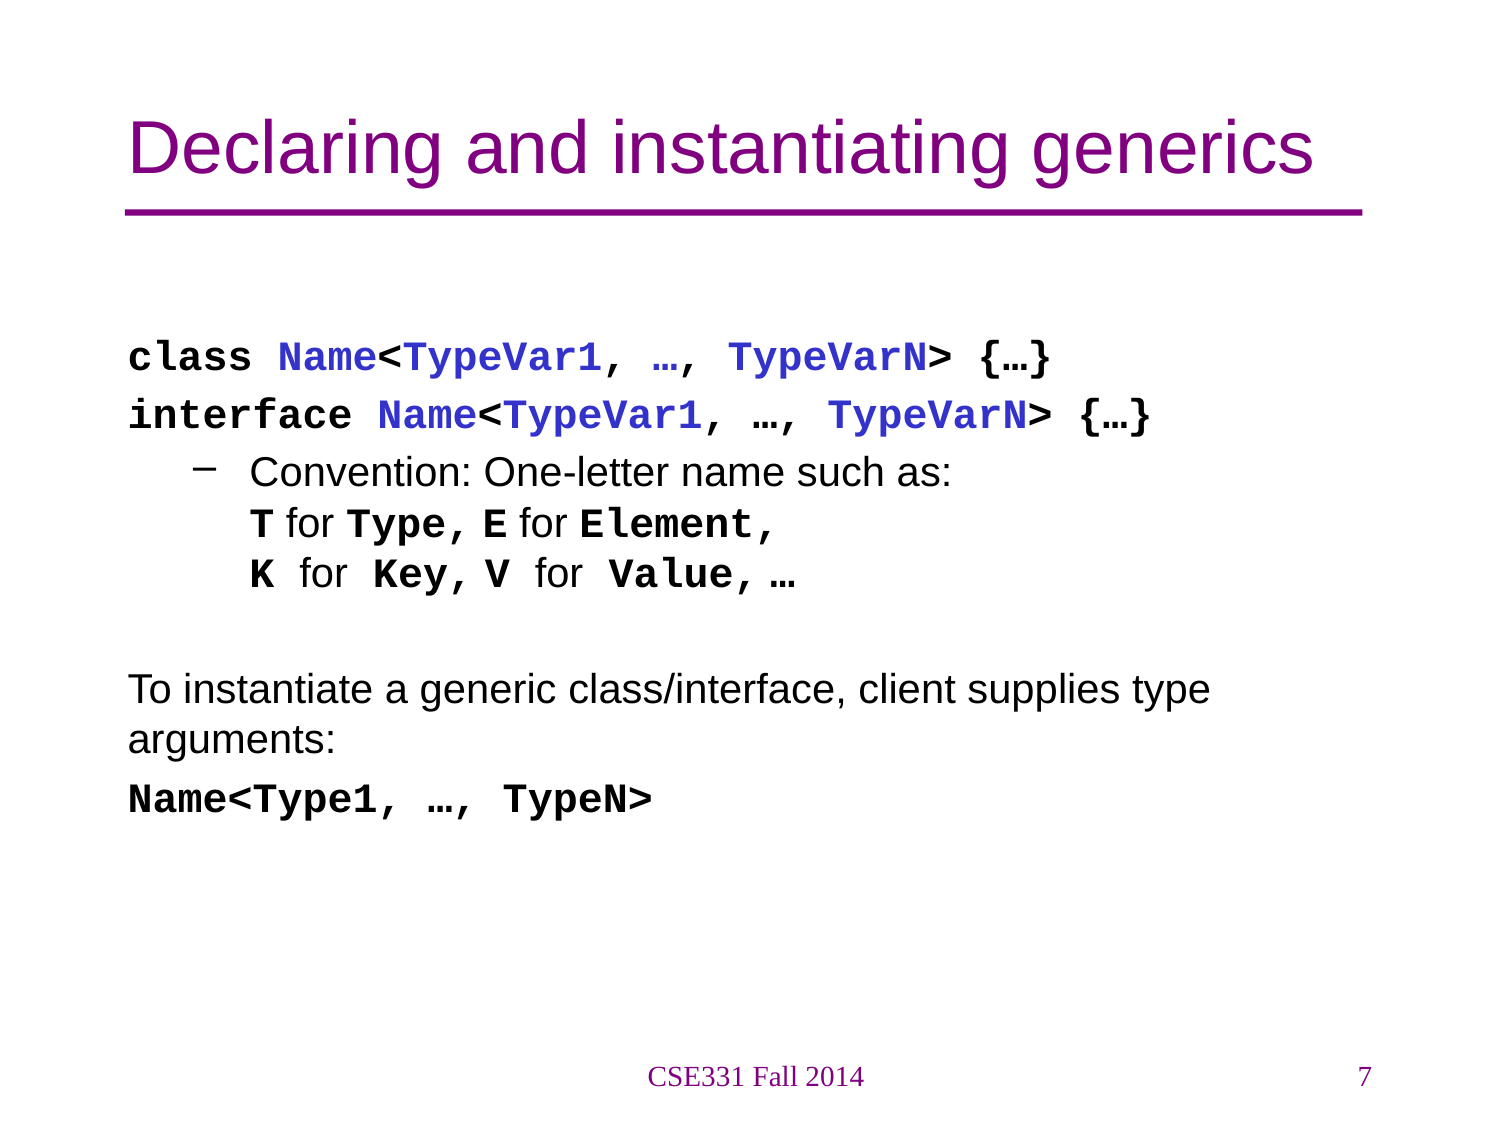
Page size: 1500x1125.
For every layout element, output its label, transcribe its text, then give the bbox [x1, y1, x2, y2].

title Declaring and instantiating generics [112, 50, 1388, 238]
list class Name<TypeVar1, …, TypeVarN> {…} interface Name<TypeVar1, …, TypeVarN> {…} Convention: One-letter name such as: T for Type, E for Element, K for Key, V for Value, … To instantiate a generic class/interface, client supplies type arguments: Name<Type1, …, TypeN> [112, 262, 1388, 1050]
footer CSE331 Fall 2014 [474, 1049, 1038, 1125]
slide_number 7 [1074, 1049, 1388, 1125]
